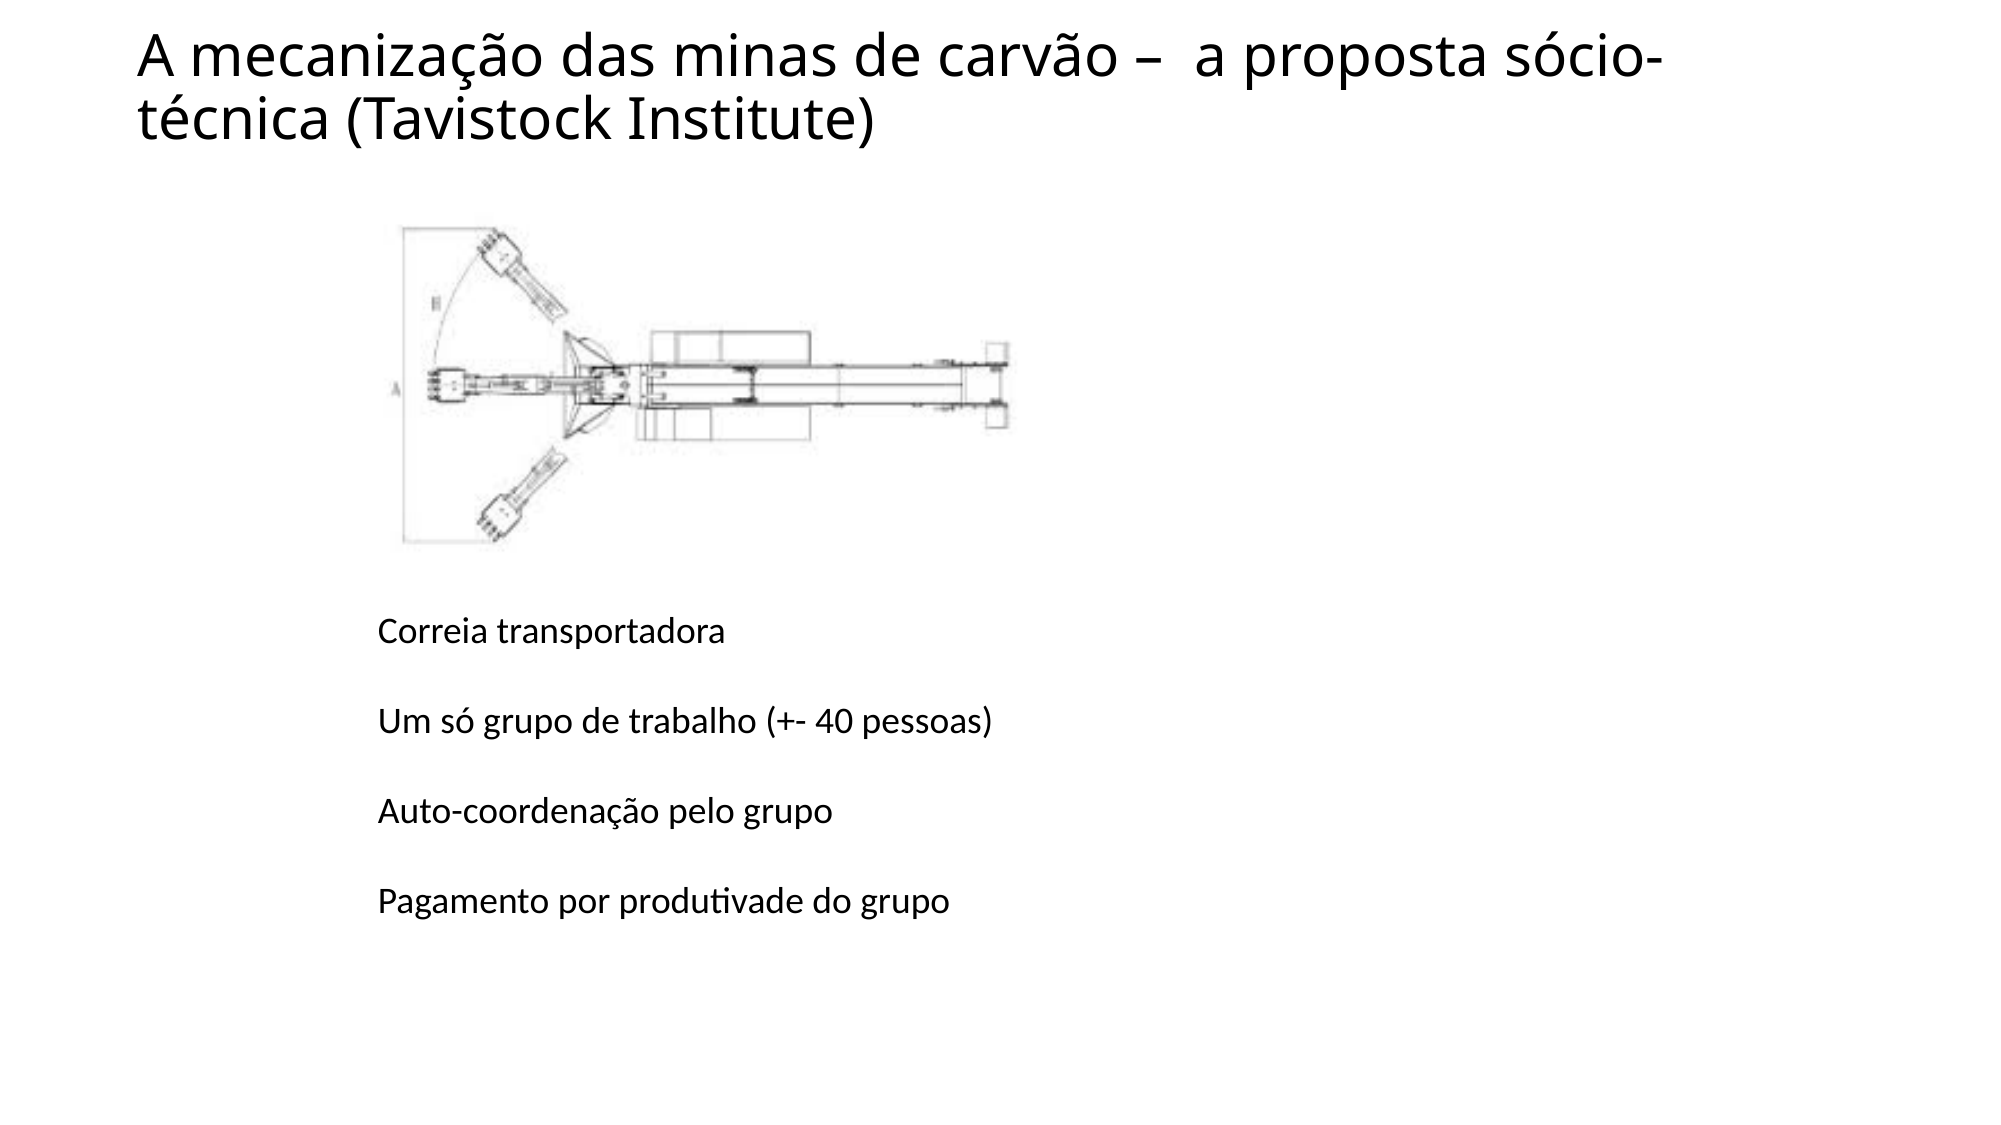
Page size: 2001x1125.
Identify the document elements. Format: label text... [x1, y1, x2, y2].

picture [367, 187, 1040, 593]
title A mecanização das minas de carvão – a proposta sócio-técnica (Tavistock Institute) [122, 46, 1842, 131]
text_box Correia transportadora Um só grupo de trabalho (+- 40 pessoas) Auto-coordenação pelo grupo Pagamento por produtivade do grupo [363, 598, 1010, 929]
